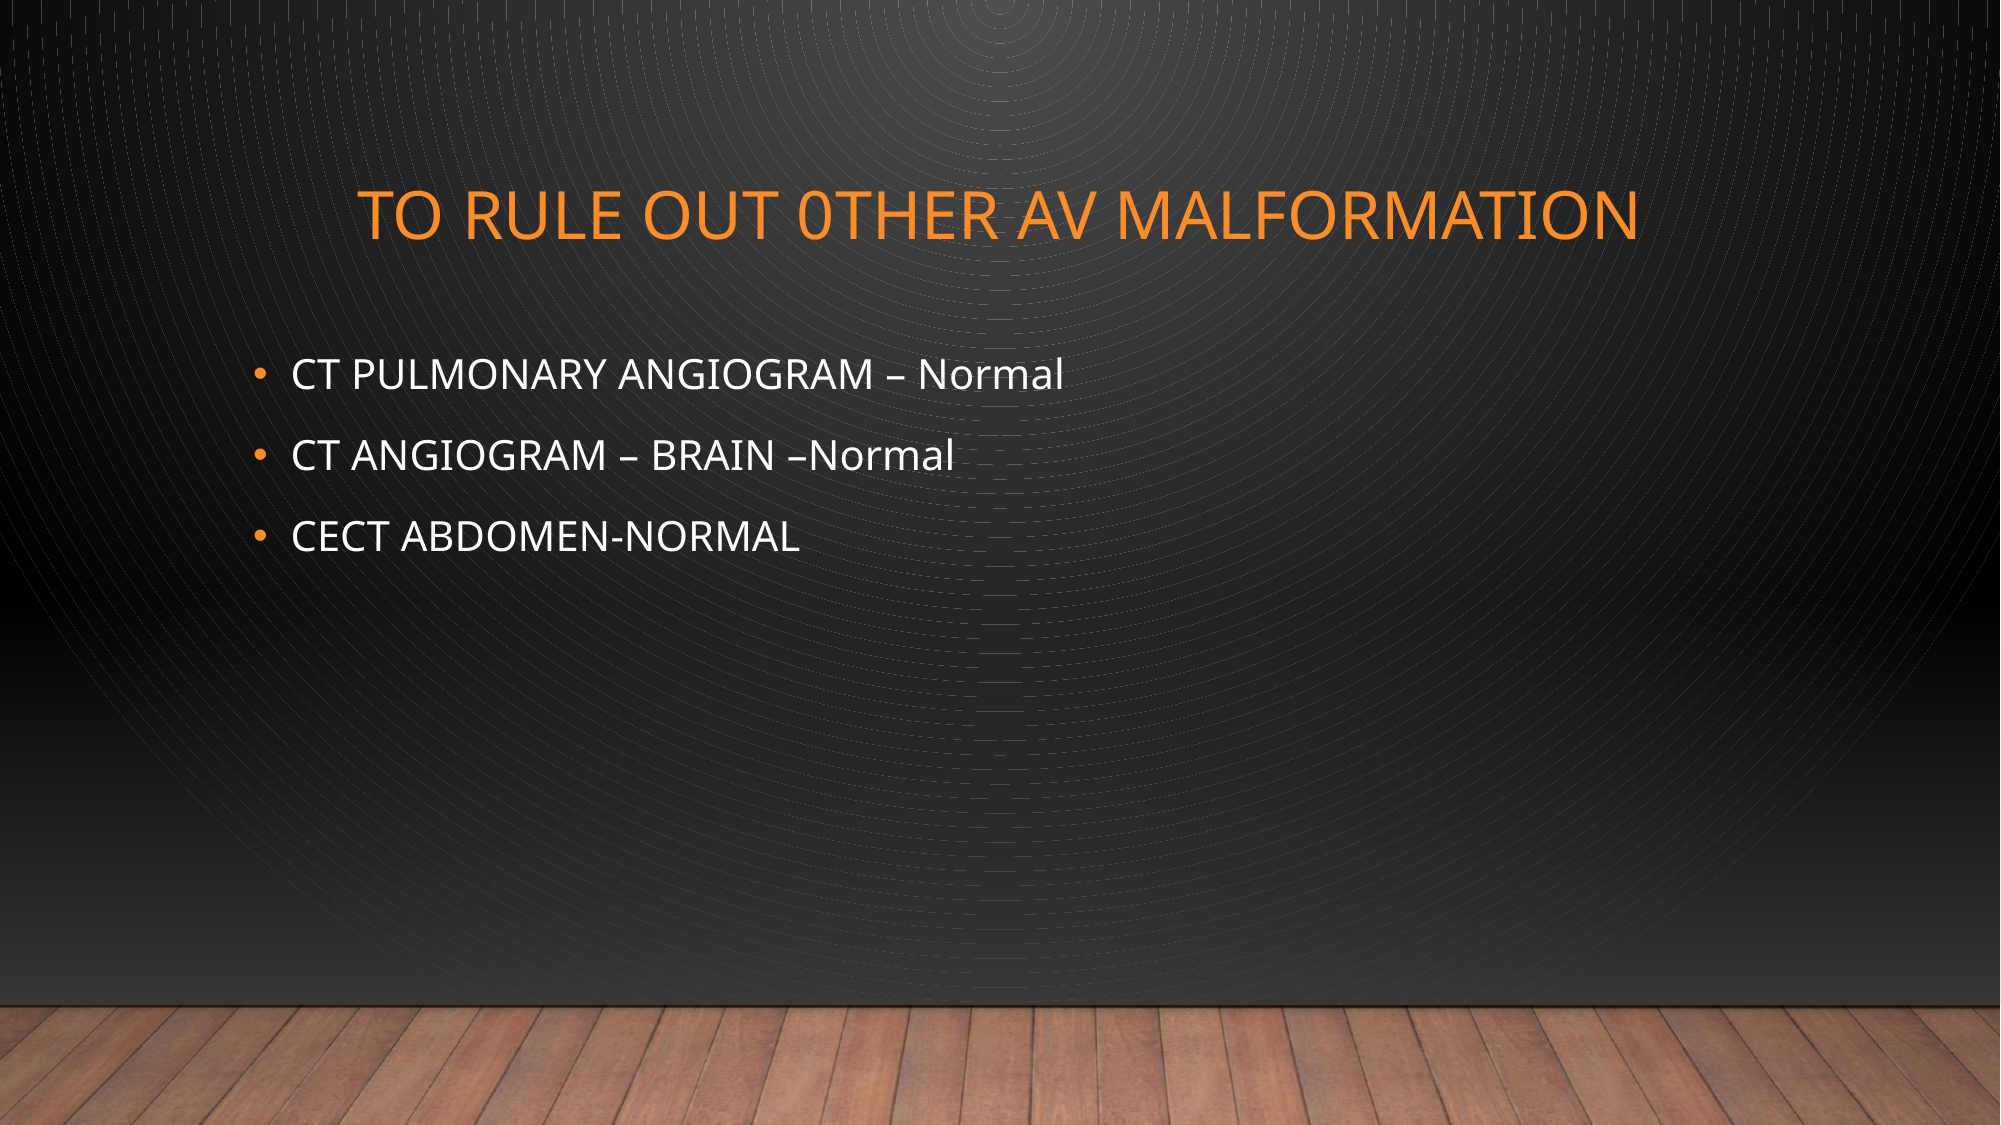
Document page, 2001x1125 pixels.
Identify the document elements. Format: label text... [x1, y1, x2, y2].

list CT PULMONARY ANGIOGRAM – Normal CT ANGIOGRAM – BRAIN –Normal CECT ABDOMEN-NORMAL [238, 330, 1763, 897]
picture [0, 1005, 2000, 1125]
title TO RULE OUT 0ther AV MALFORMATION [238, 131, 1763, 305]
